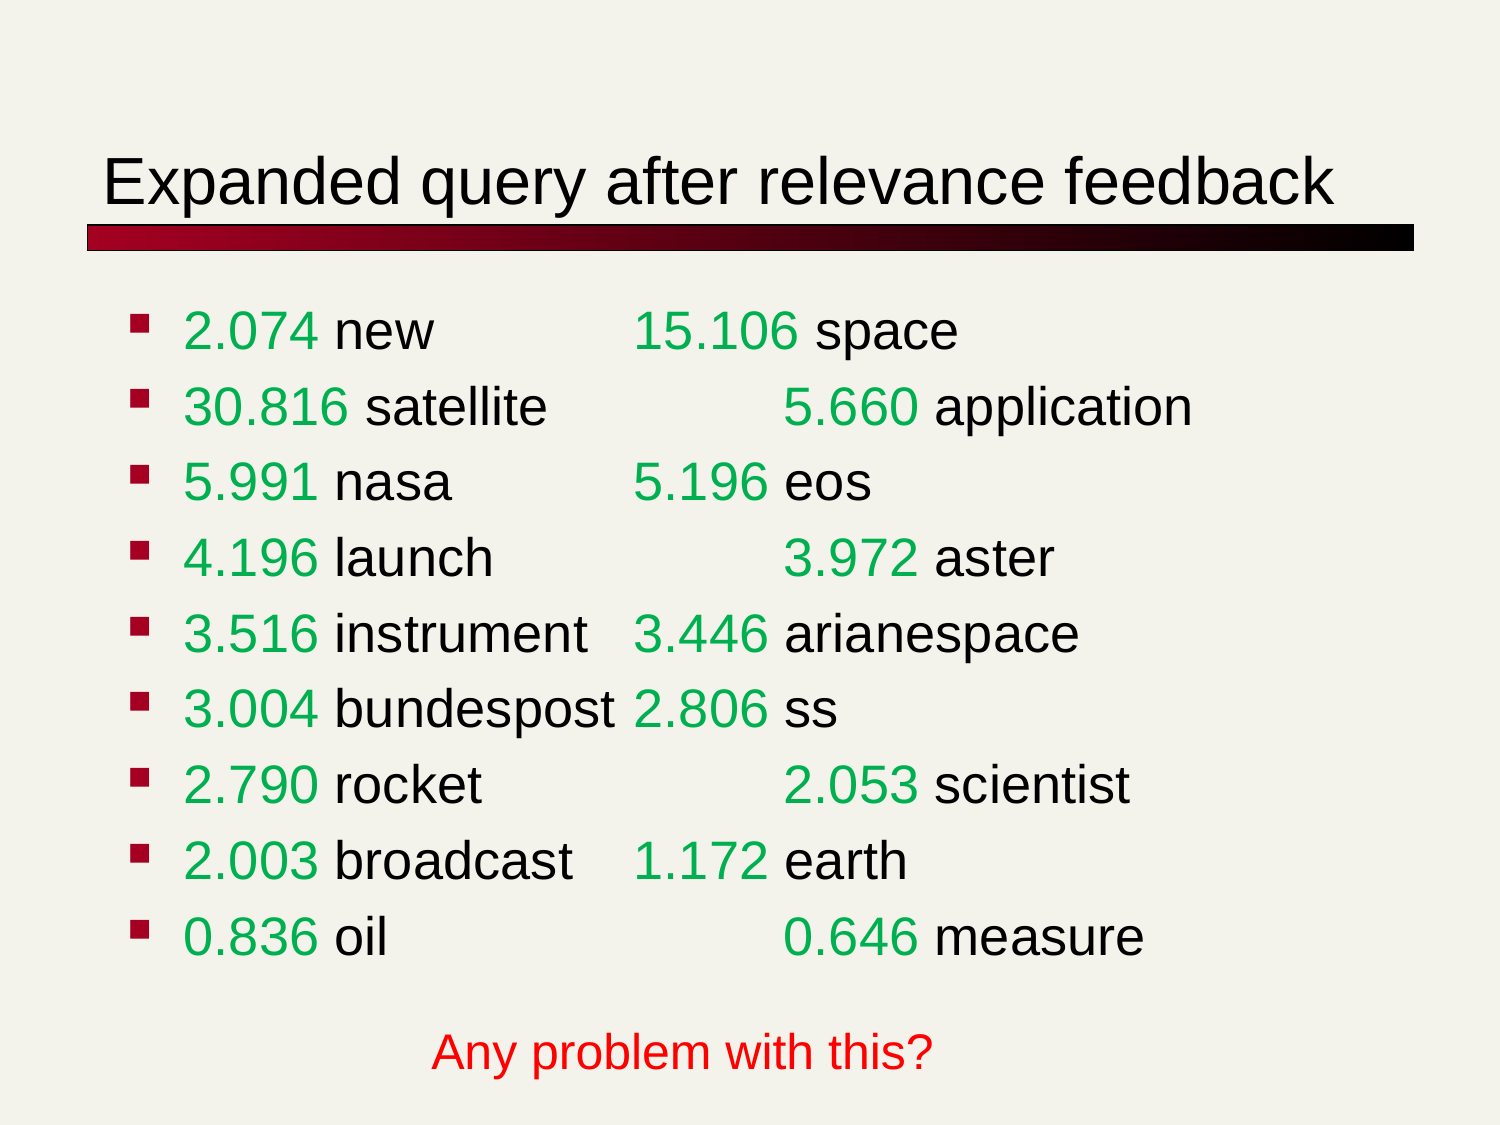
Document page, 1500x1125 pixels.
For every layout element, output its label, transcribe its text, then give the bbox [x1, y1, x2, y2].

list 2.074 new 15.106 space 30.816 satellite 5.660 application 5.991 nasa 5.196 eos 4.196 launch 3.972 aster 3.516 instrument 3.446 arianespace 3.004 bundespost 2.806 ss 2.790 rocket 2.053 scientist 2.003 broadcast 1.172 earth 0.836 oil 0.646 measure [112, 287, 1388, 1001]
title Expanded query after relevance feedback [87, 62, 1413, 226]
text_box Any problem with this? [416, 1012, 949, 1088]
